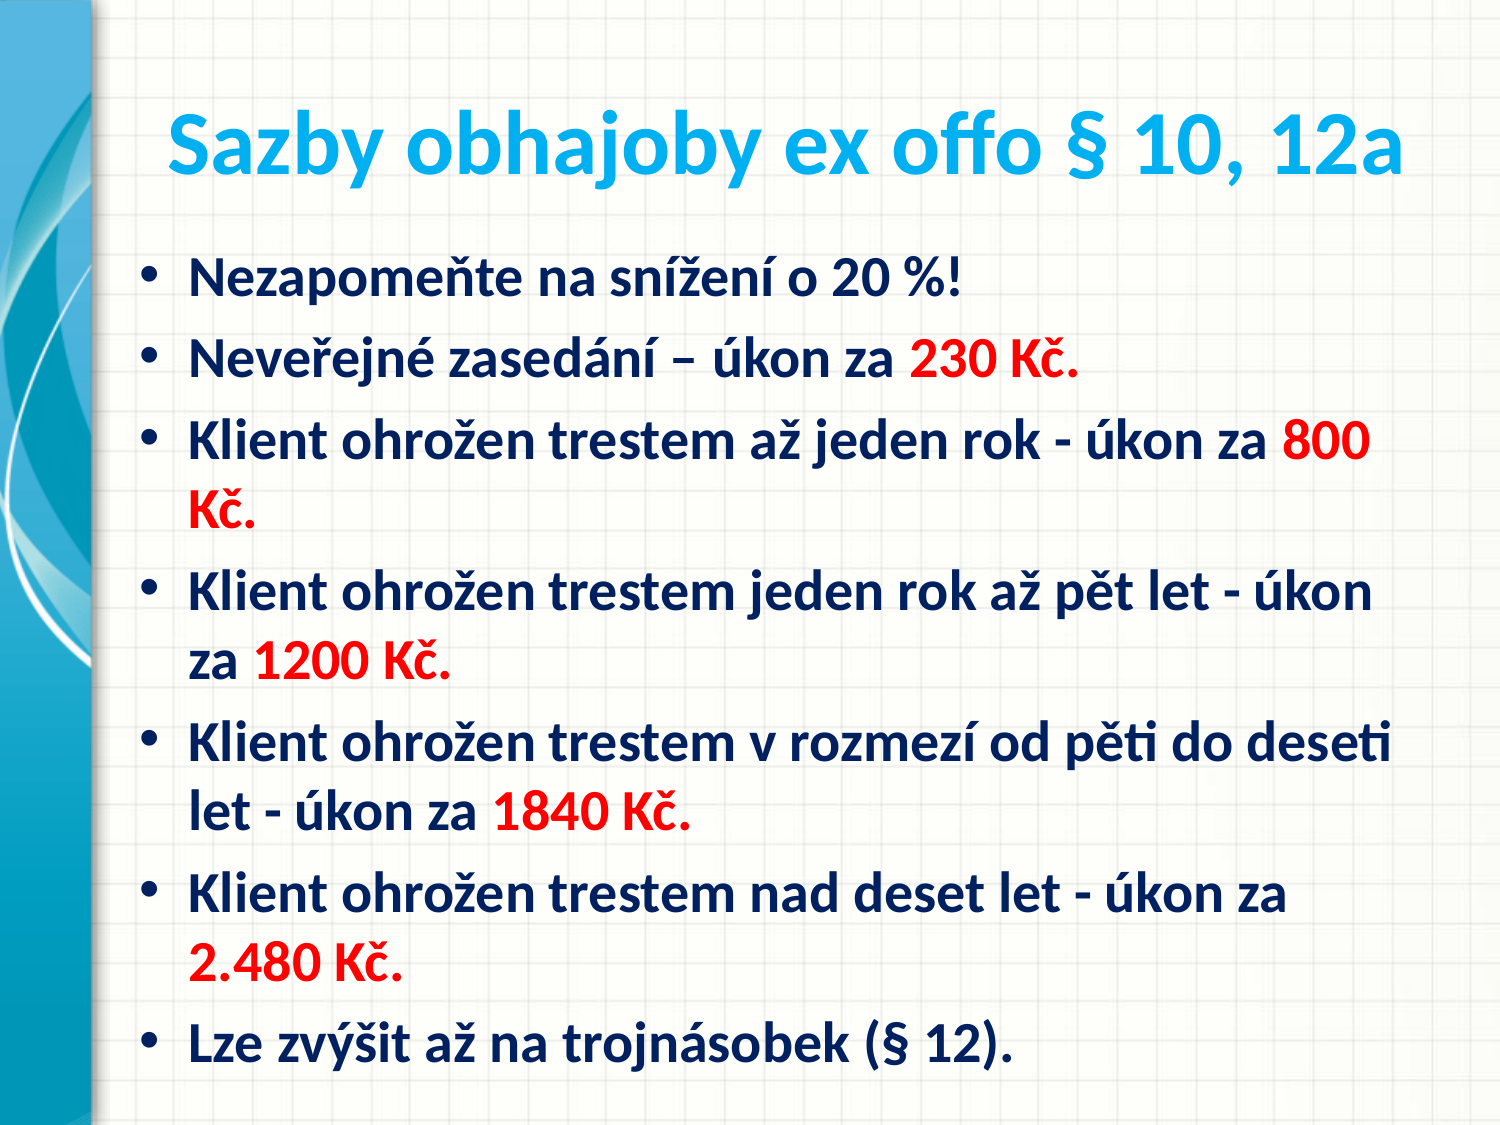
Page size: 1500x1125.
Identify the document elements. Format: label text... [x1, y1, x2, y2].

picture [0, 0, 1500, 1125]
title Sazby obhajoby ex offo § 10, 12a [125, 44, 1450, 231]
list Nezapomeňte na snížení o 20 %! Neveřejné zasedání – úkon za 230 Kč. Klient ohrožen trestem až jeden rok - úkon za 800 Kč. Klient ohrožen trestem jeden rok až pět let - úkon za 1200 Kč. Klient ohrožen trestem v rozmezí od pěti do deseti let - úkon za 1840 Kč. Klient ohrožen trestem nad deset let - úkon za 2.480 Kč. Lze zvýšit až na trojnásobek (§ 12). [124, 231, 1450, 1095]
